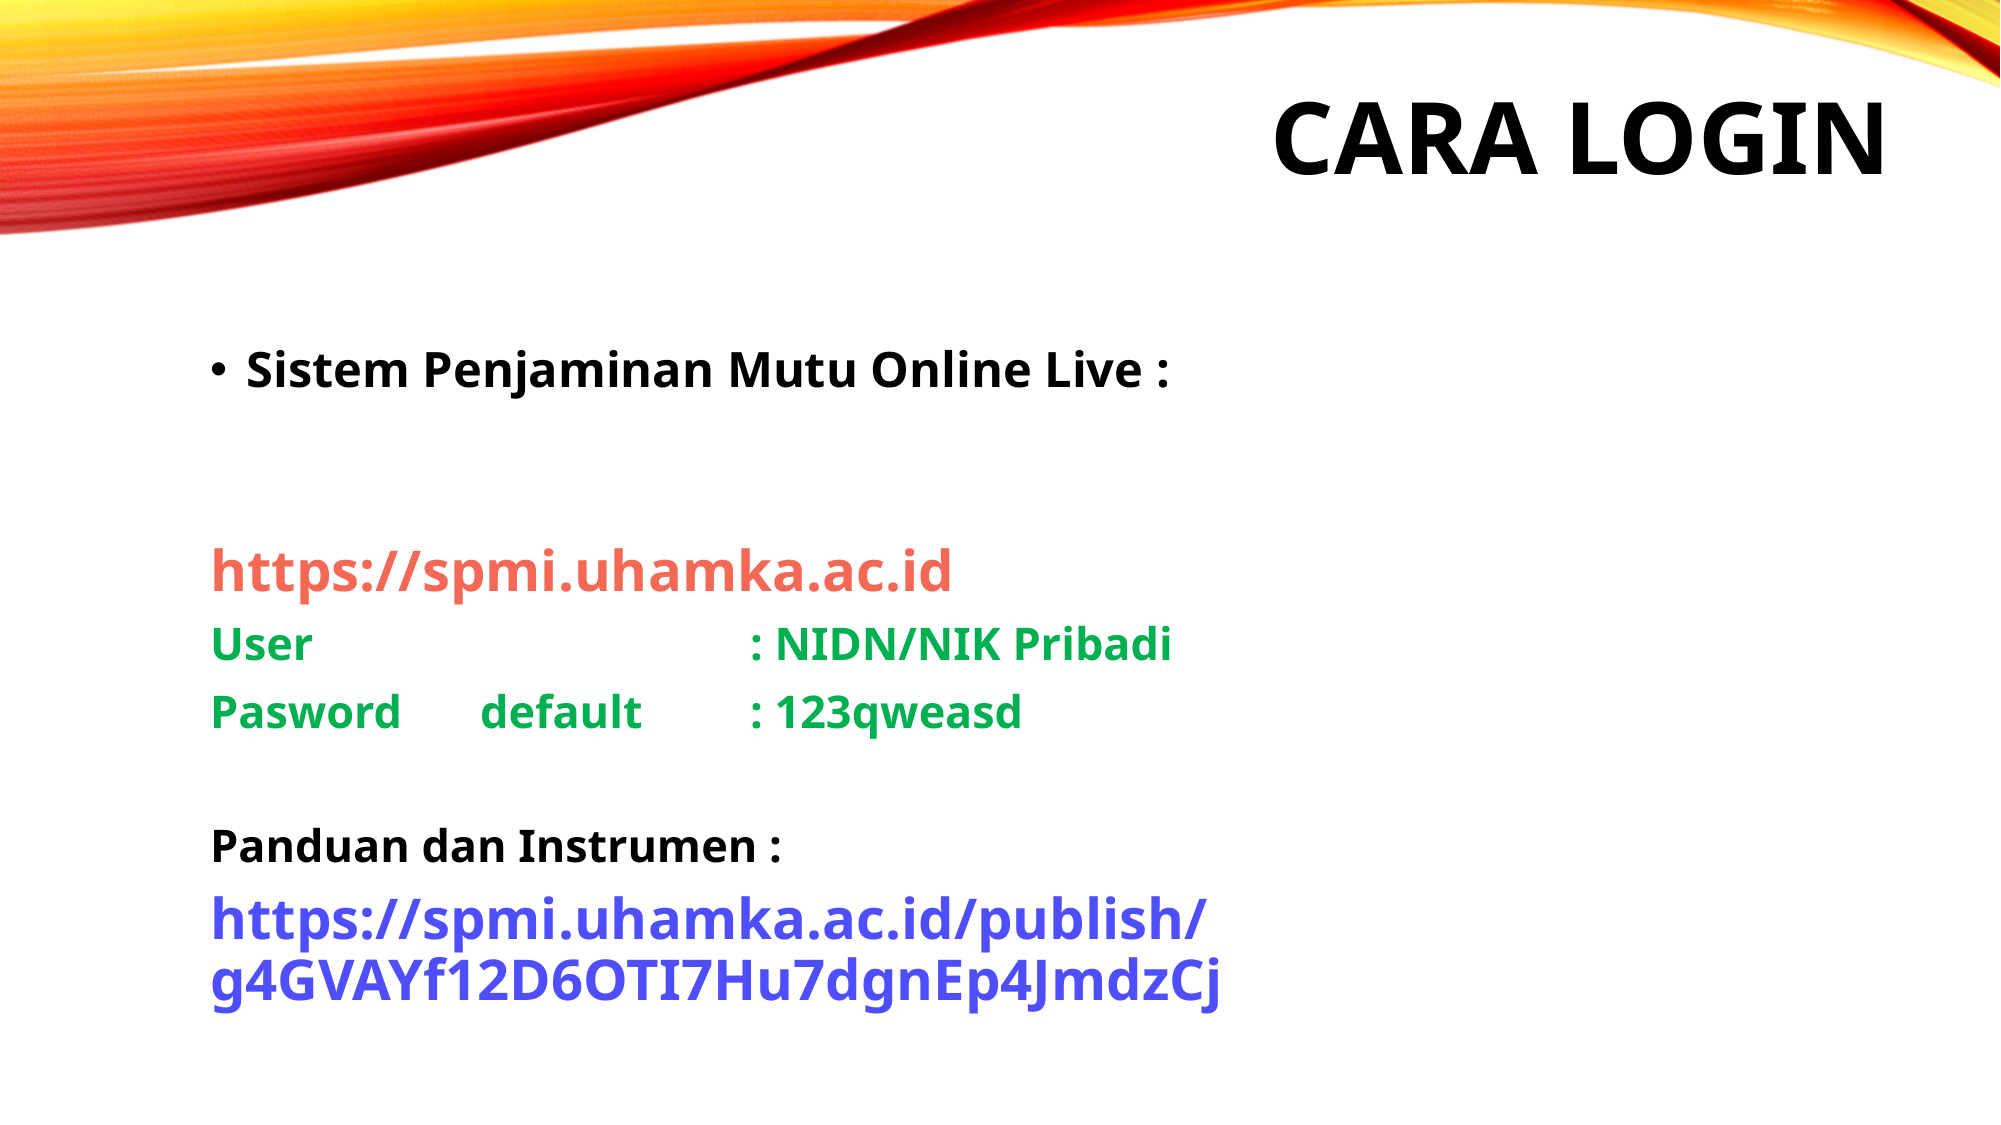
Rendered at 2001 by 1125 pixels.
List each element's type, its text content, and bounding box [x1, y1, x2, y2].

list Sistem Penjaminan Mutu Online Live : https://spmi.uhamka.ac.id User : NIDN/NIK Pribadi Pasword default : 123qweasd Panduan dan Instrumen : https://spmi.uhamka.ac.id/publish/g4GVAYf12D6OTI7Hu7dgnEp4JmdzCj [195, 337, 1957, 1021]
picture [0, 0, 2000, 237]
title Cara LOGIN [493, 35, 1906, 248]
